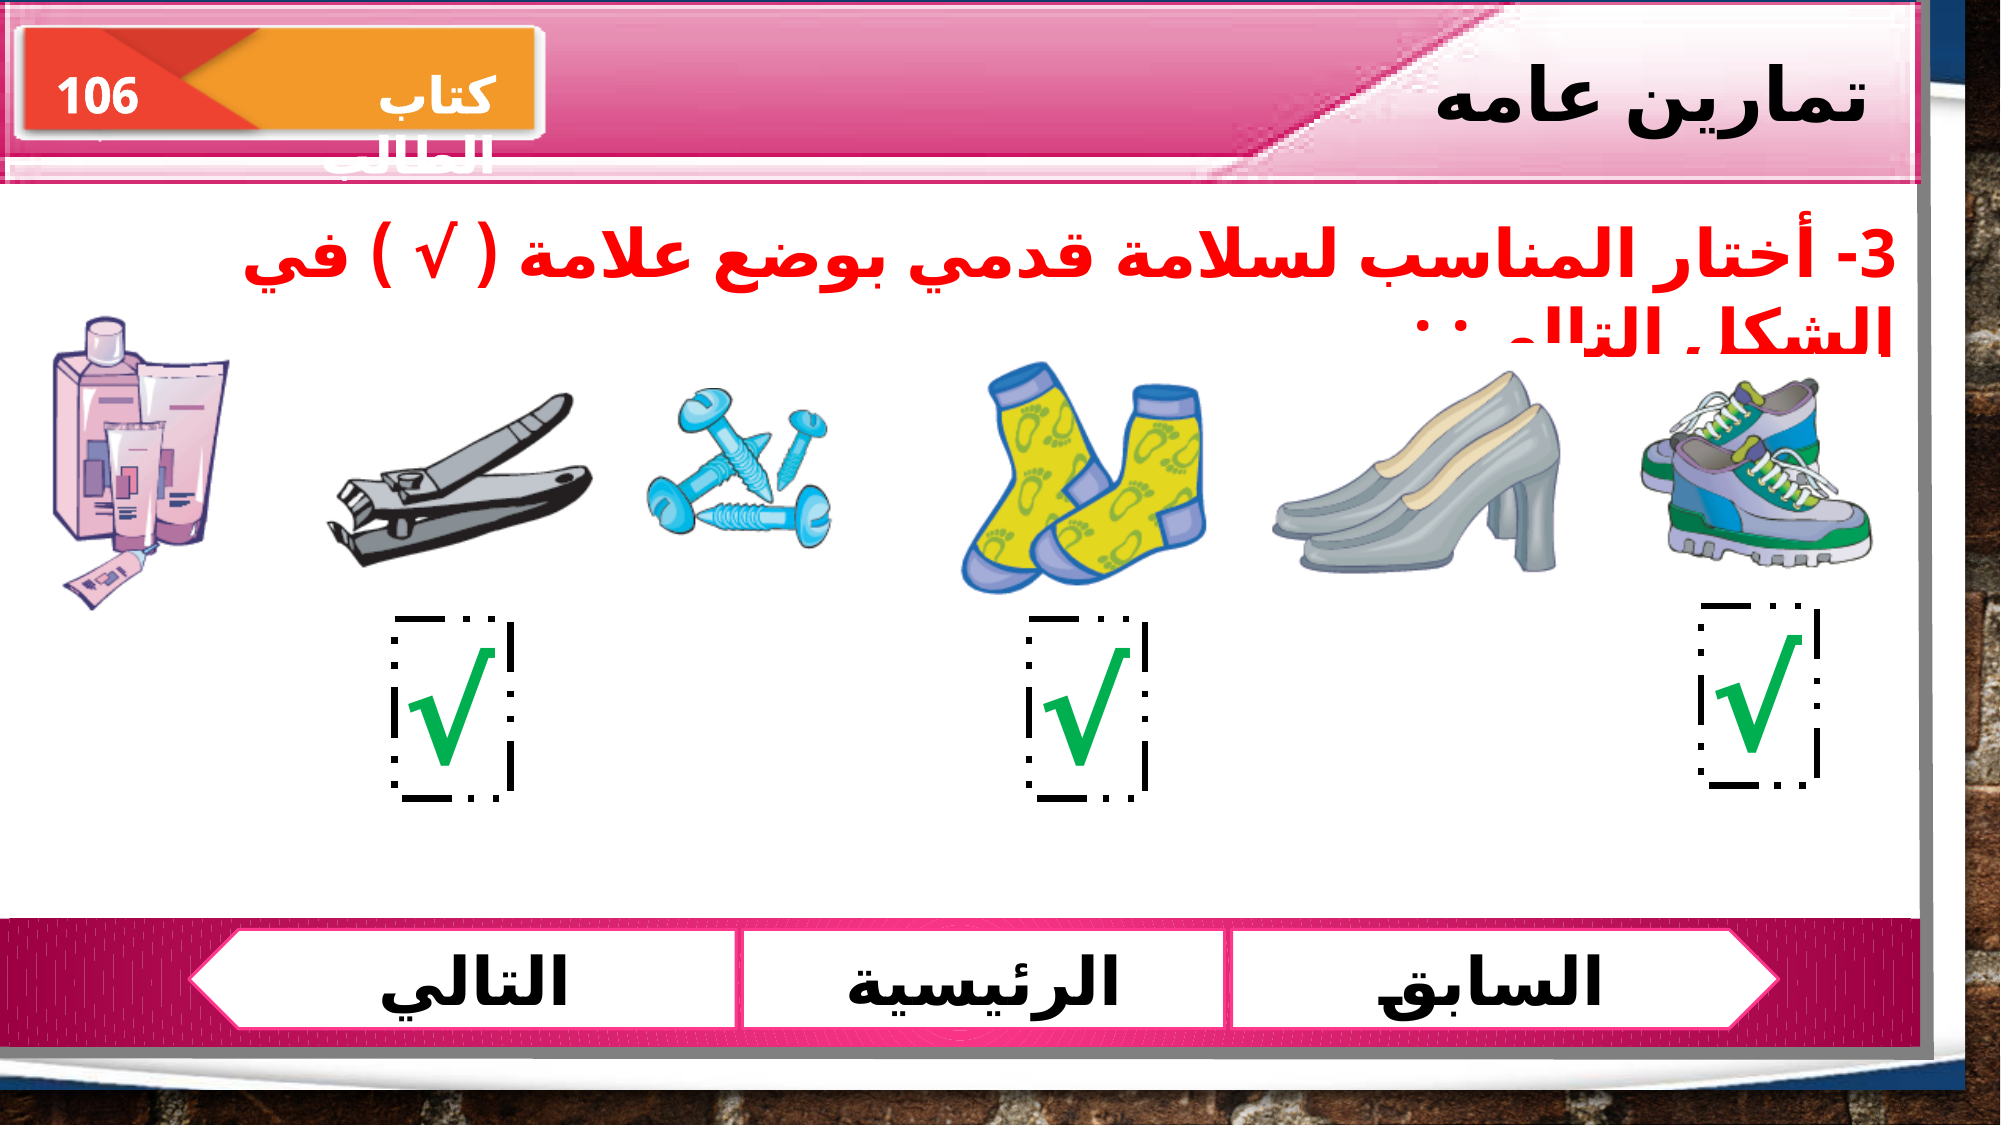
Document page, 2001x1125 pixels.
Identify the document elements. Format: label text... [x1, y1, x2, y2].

text_box 3- أختار المناسب لسلامة قدمي بوضع علامة ( √ ) في الشكل التالي: : [0, 203, 1912, 379]
title تمارين عامه [1399, 14, 1906, 179]
picture [0, 0, 2001, 1125]
text_box √ [1700, 605, 1817, 786]
picture [0, 184, 1919, 918]
text_box √ [1028, 618, 1146, 799]
text_box √ [394, 618, 511, 799]
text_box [7, 21, 555, 147]
